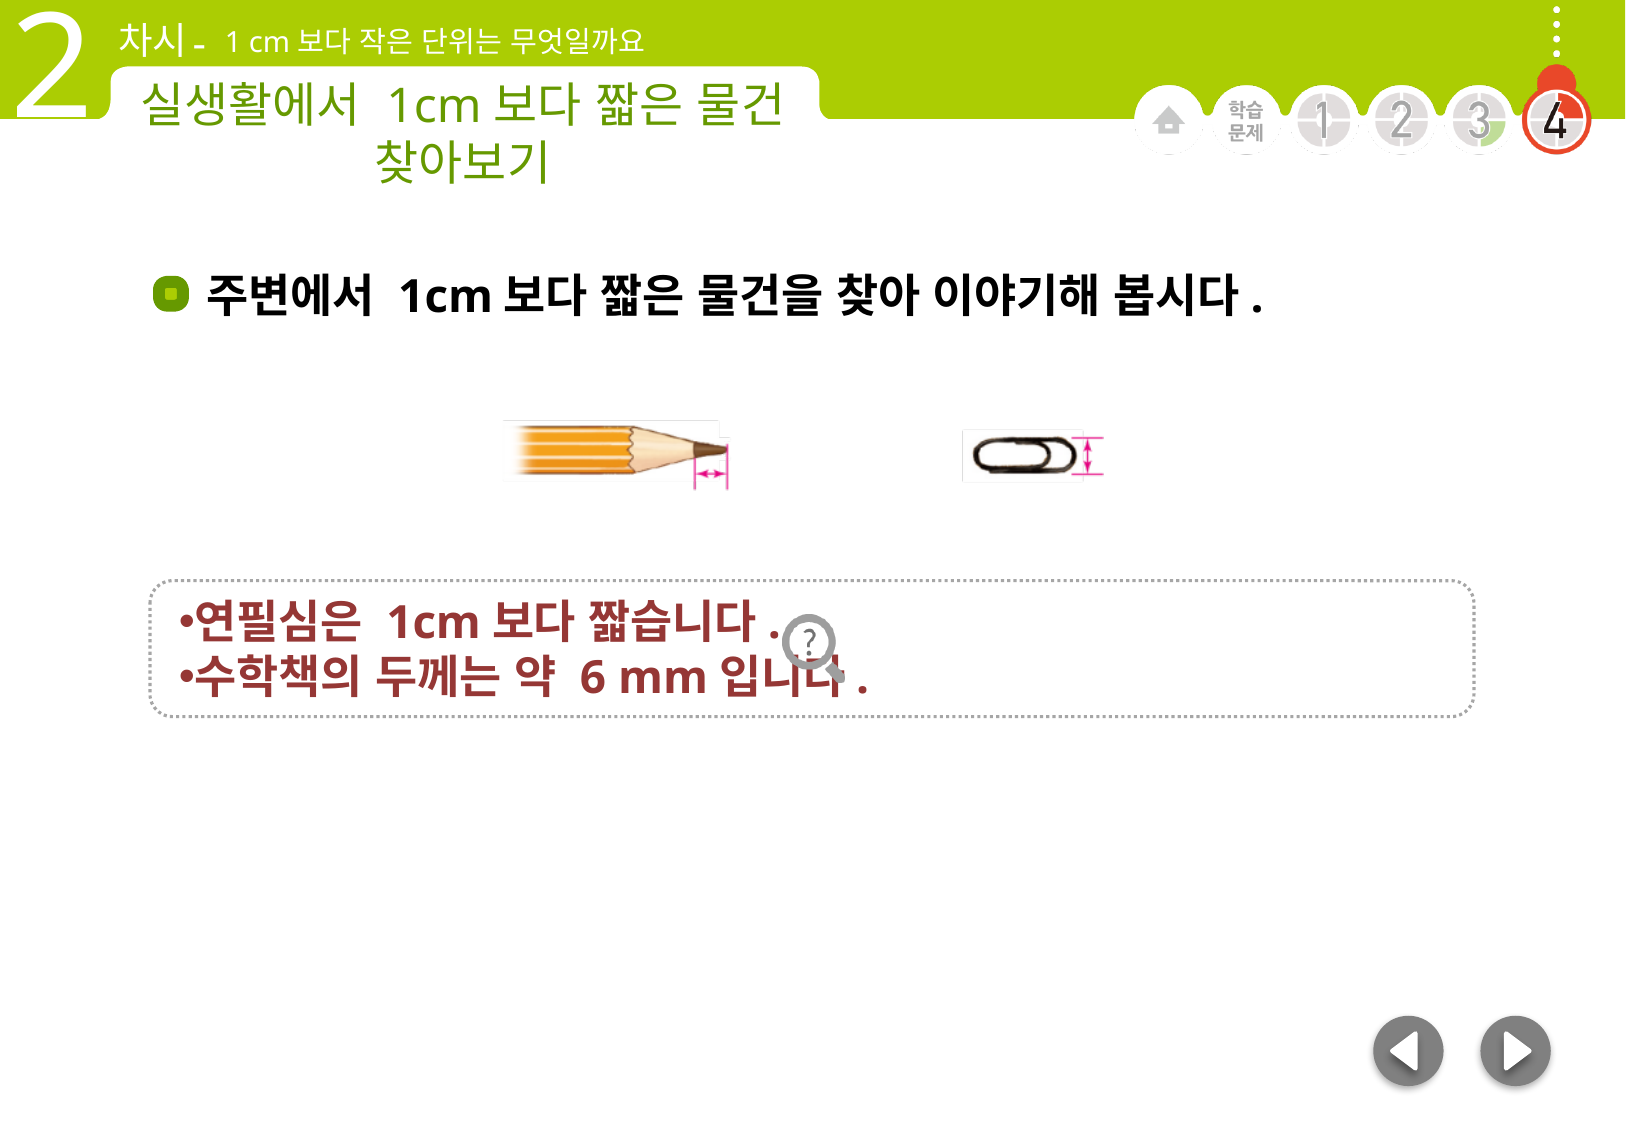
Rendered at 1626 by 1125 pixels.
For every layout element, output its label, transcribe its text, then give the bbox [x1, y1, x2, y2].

picture [1133, 4, 1592, 155]
picture [942, 372, 1142, 532]
picture [462, 372, 757, 532]
text_box 연필심은 1cm보다 짧습니다. 수학책의 두께는 약 6 mm입니다. [163, 585, 935, 711]
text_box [152, 259, 1277, 331]
text_box [147, 578, 1477, 719]
picture [782, 614, 845, 684]
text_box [1373, 1015, 1444, 1087]
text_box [1480, 1015, 1551, 1087]
text_box 실생활에서 1cm보다 짧은 물건 찾아보기 [109, 67, 817, 198]
